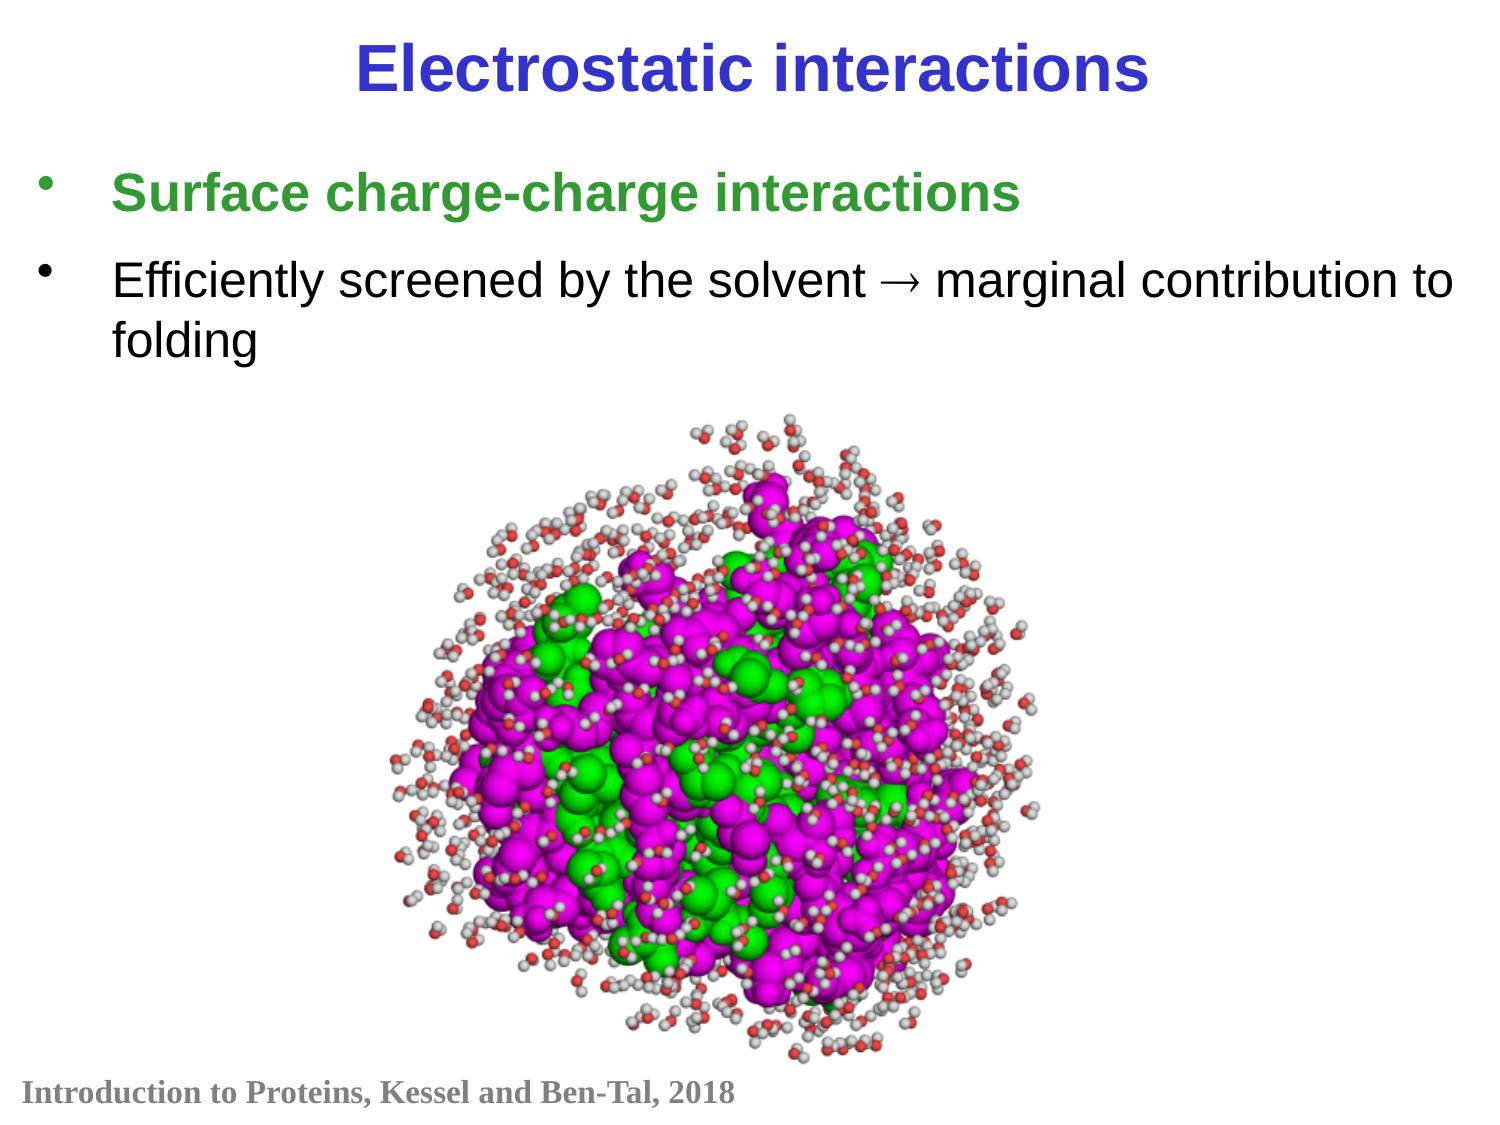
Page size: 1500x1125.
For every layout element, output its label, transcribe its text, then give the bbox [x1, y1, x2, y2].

text_box Electrostatic interactions [44, 17, 1463, 113]
text_box Surface charge-charge interactions Efficiently screened by the solvent  marginal contribution to folding [22, 149, 1481, 375]
picture [384, 411, 1043, 1069]
